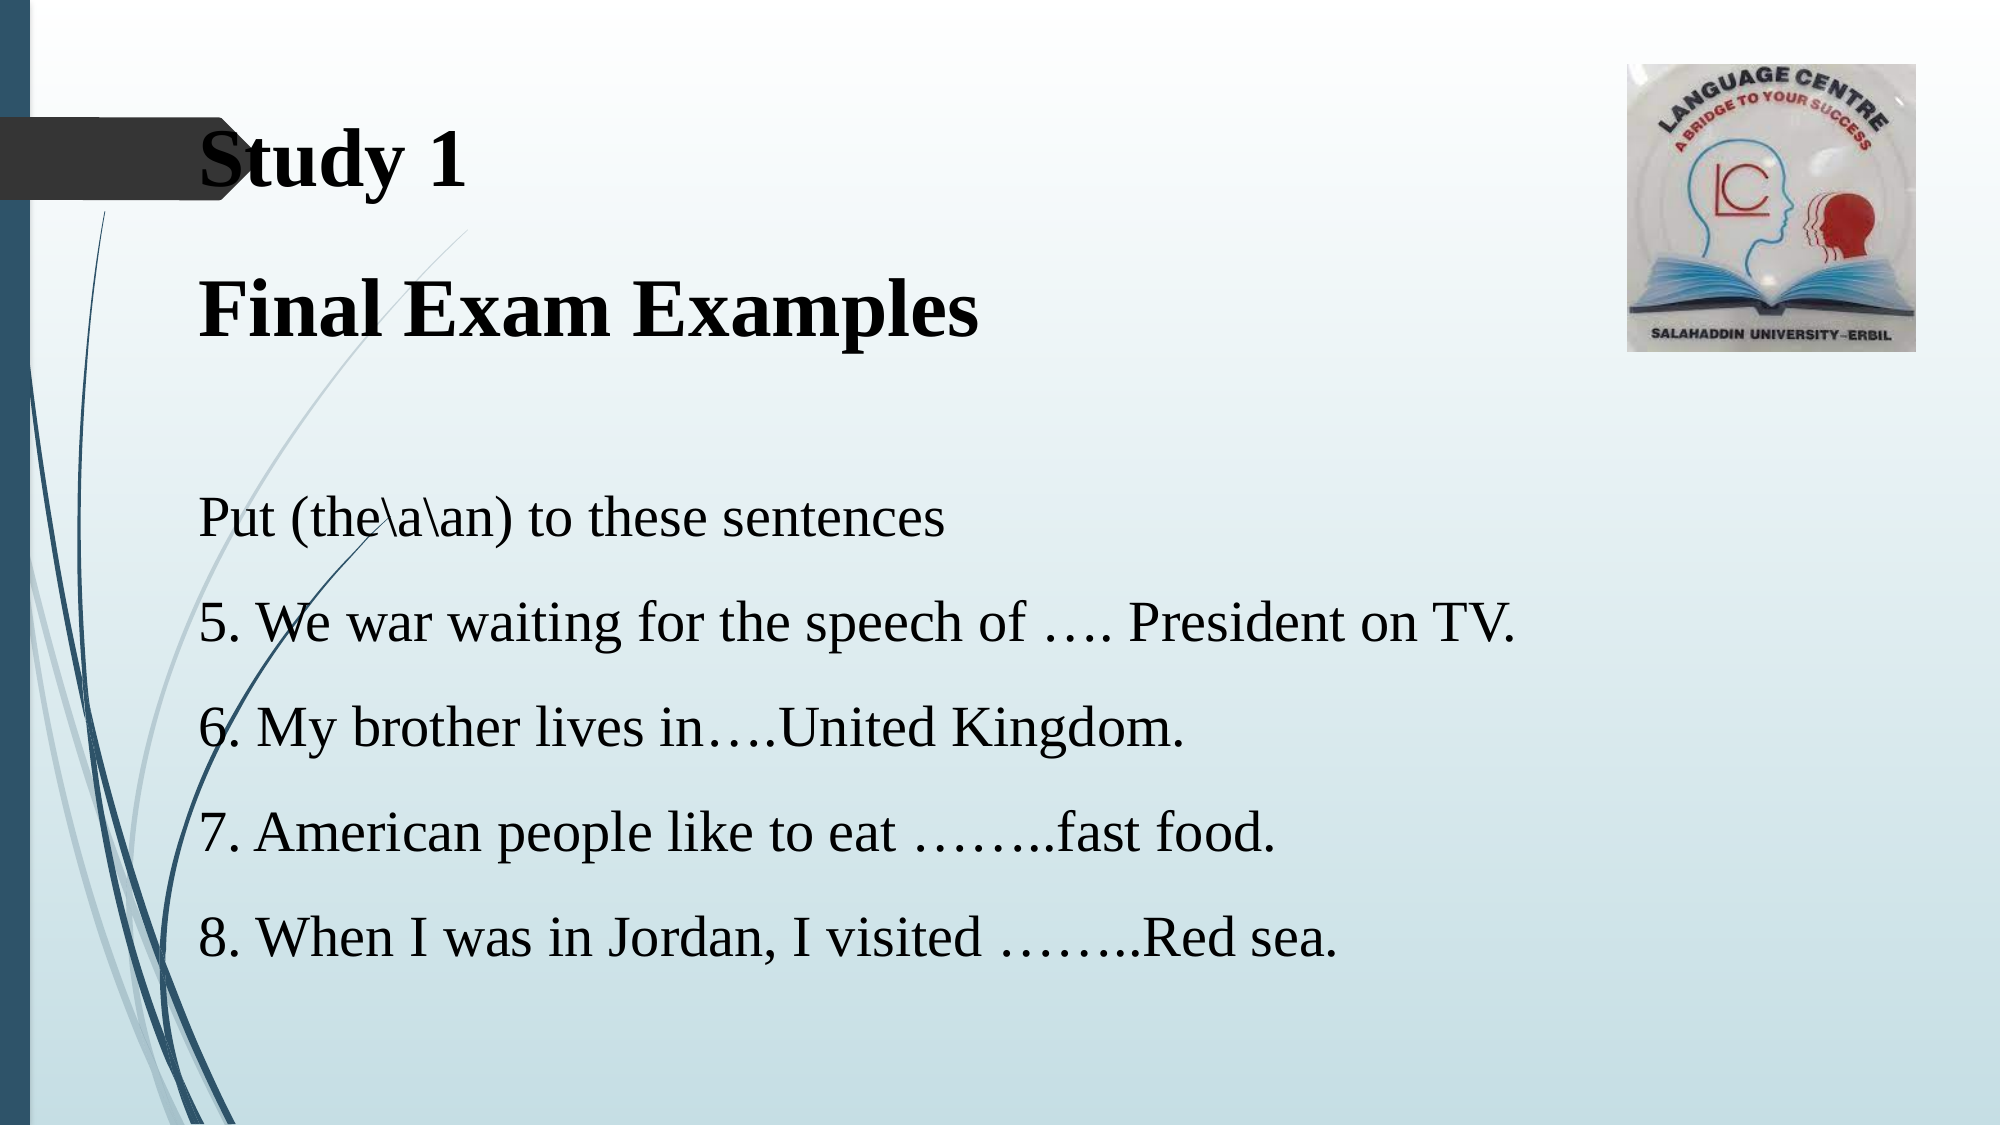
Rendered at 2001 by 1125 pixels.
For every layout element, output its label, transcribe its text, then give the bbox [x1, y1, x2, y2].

title Study 1 Final Exam Examples Put (the\a\an) to these sentences 5. We war waiting for the speech of …. President on TV. 6. My brother lives in….United Kingdom. 7. American people like to eat ……..fast food. 8. When I was in Jordan, I visited ……..Red sea. [183, 45, 1953, 1090]
picture [1626, 64, 1916, 352]
